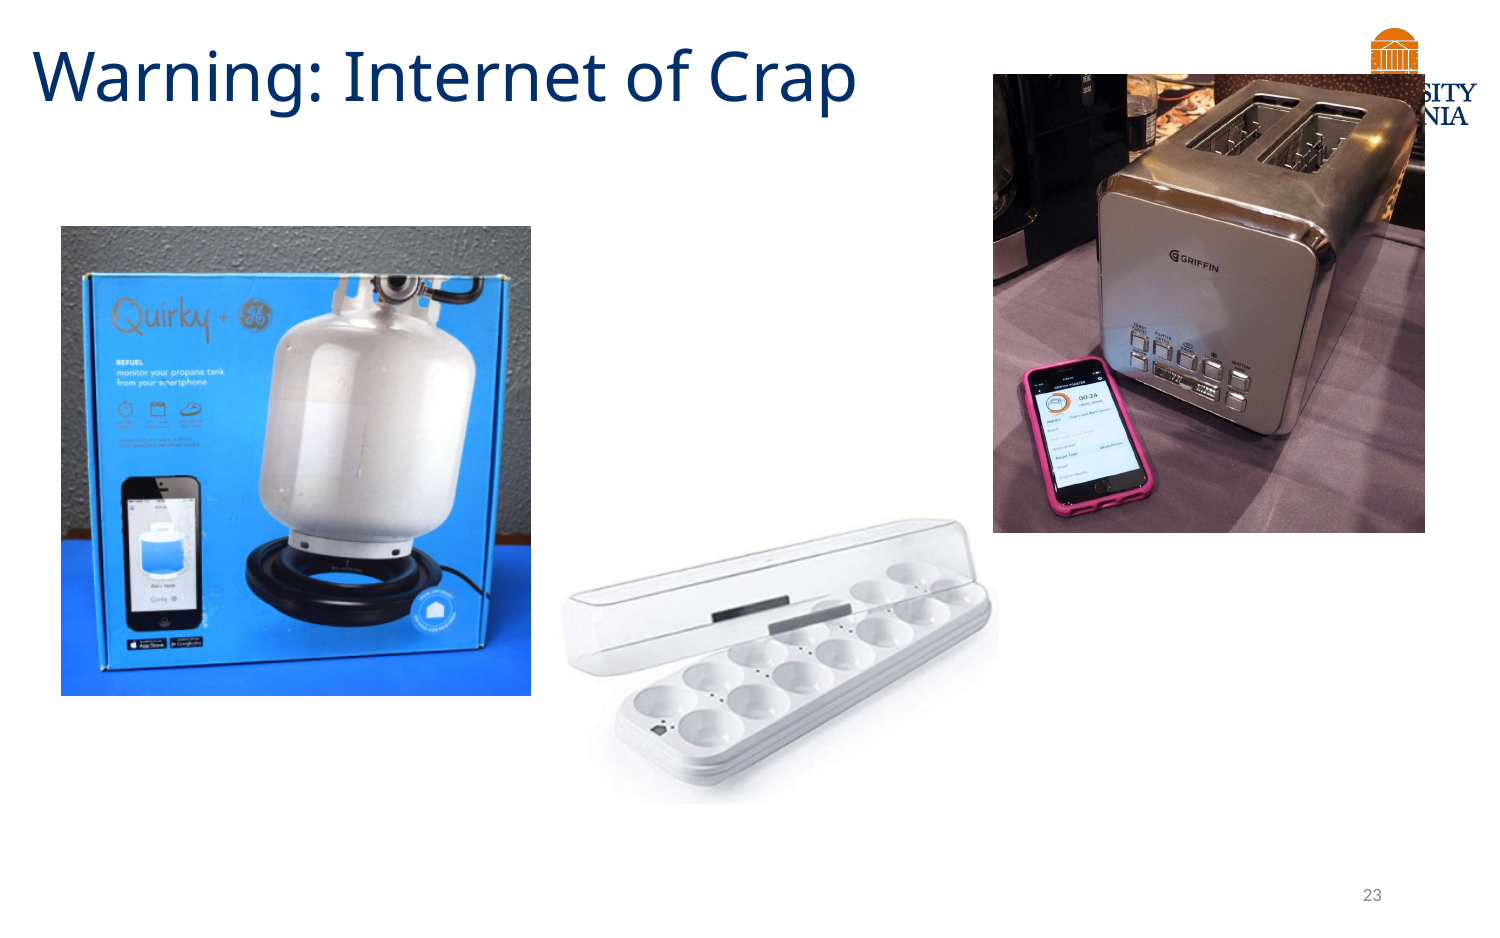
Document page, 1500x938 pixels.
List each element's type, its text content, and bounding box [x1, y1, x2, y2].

slide_number 23 [1059, 868, 1397, 919]
title Warning: Internet of Crap [17, 14, 1297, 145]
picture [61, 28, 1477, 805]
